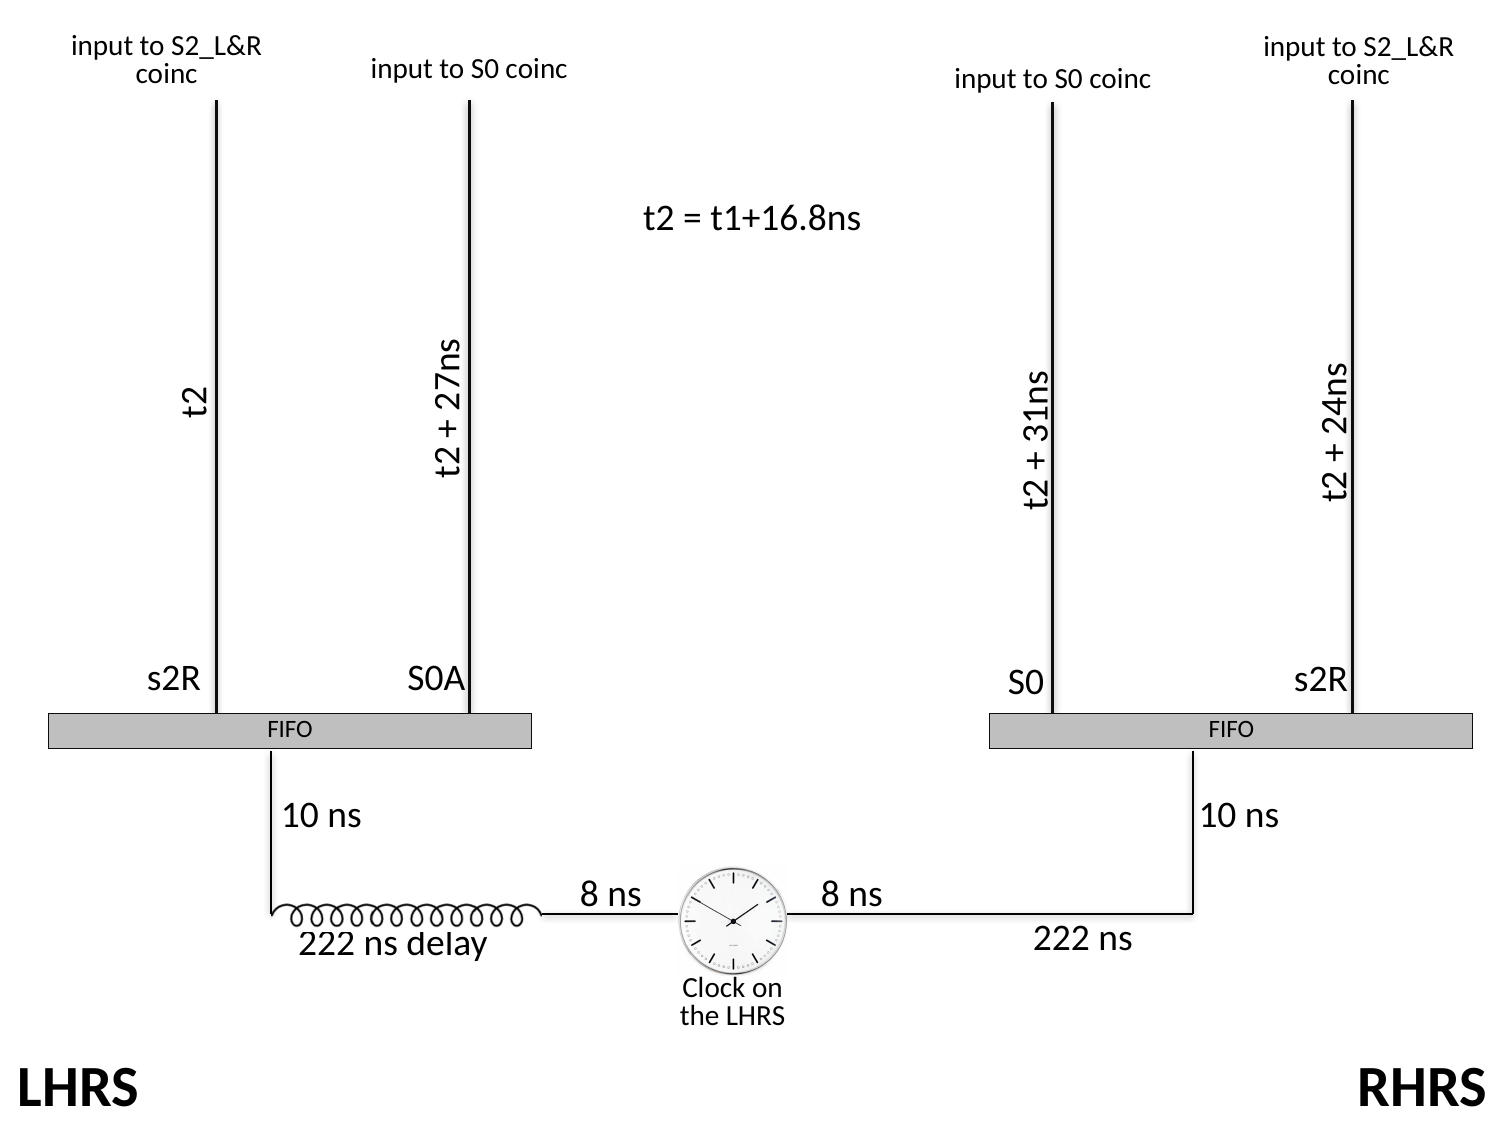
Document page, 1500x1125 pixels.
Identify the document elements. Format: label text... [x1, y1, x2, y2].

text_box s2R [1358, 646, 1363, 707]
text_box input to S2_L&R coinc [48, 25, 285, 97]
text_box S0 [993, 649, 1048, 710]
text_box t2 [161, 371, 212, 434]
text_box 222 ns delay [283, 941, 503, 971]
text_box S0A [474, 645, 481, 706]
text_box input to S2_L&R coinc [1240, 26, 1478, 98]
text_box FIFO [989, 713, 1473, 749]
text_box t2 = t1+16.8ns [628, 185, 877, 246]
text_box t2 + 24ns [1358, 348, 1362, 518]
text_box 222 ns [1018, 921, 1148, 966]
text_box t2 + 27ns [414, 323, 464, 493]
text_box LHRS [3, 1040, 155, 1125]
text_box Clock on the LHRS [655, 967, 810, 1039]
text_box 222 ns [1018, 905, 1148, 912]
text_box t2 + 24ns [1301, 348, 1348, 518]
text_box s2R [1279, 646, 1348, 707]
text_box S0A [392, 645, 464, 706]
text_box t2 + 31ns [1057, 302, 1063, 526]
text_box RHRS [1342, 1040, 1500, 1125]
text_box 10 ns [276, 782, 377, 843]
picture [677, 865, 788, 976]
text_box FIFO [48, 713, 532, 749]
text_box input to S0 coinc [350, 49, 588, 92]
text_box 8 ns [806, 861, 898, 912]
text_box 10 ns [1183, 782, 1188, 843]
text_box input to S0 coinc [934, 59, 1172, 102]
text_box 8 ns [565, 861, 657, 912]
text_box s2R [132, 645, 212, 706]
text_box t2 + 31ns [1002, 302, 1048, 526]
picture [271, 899, 543, 932]
text_box 10 ns [1198, 782, 1295, 843]
